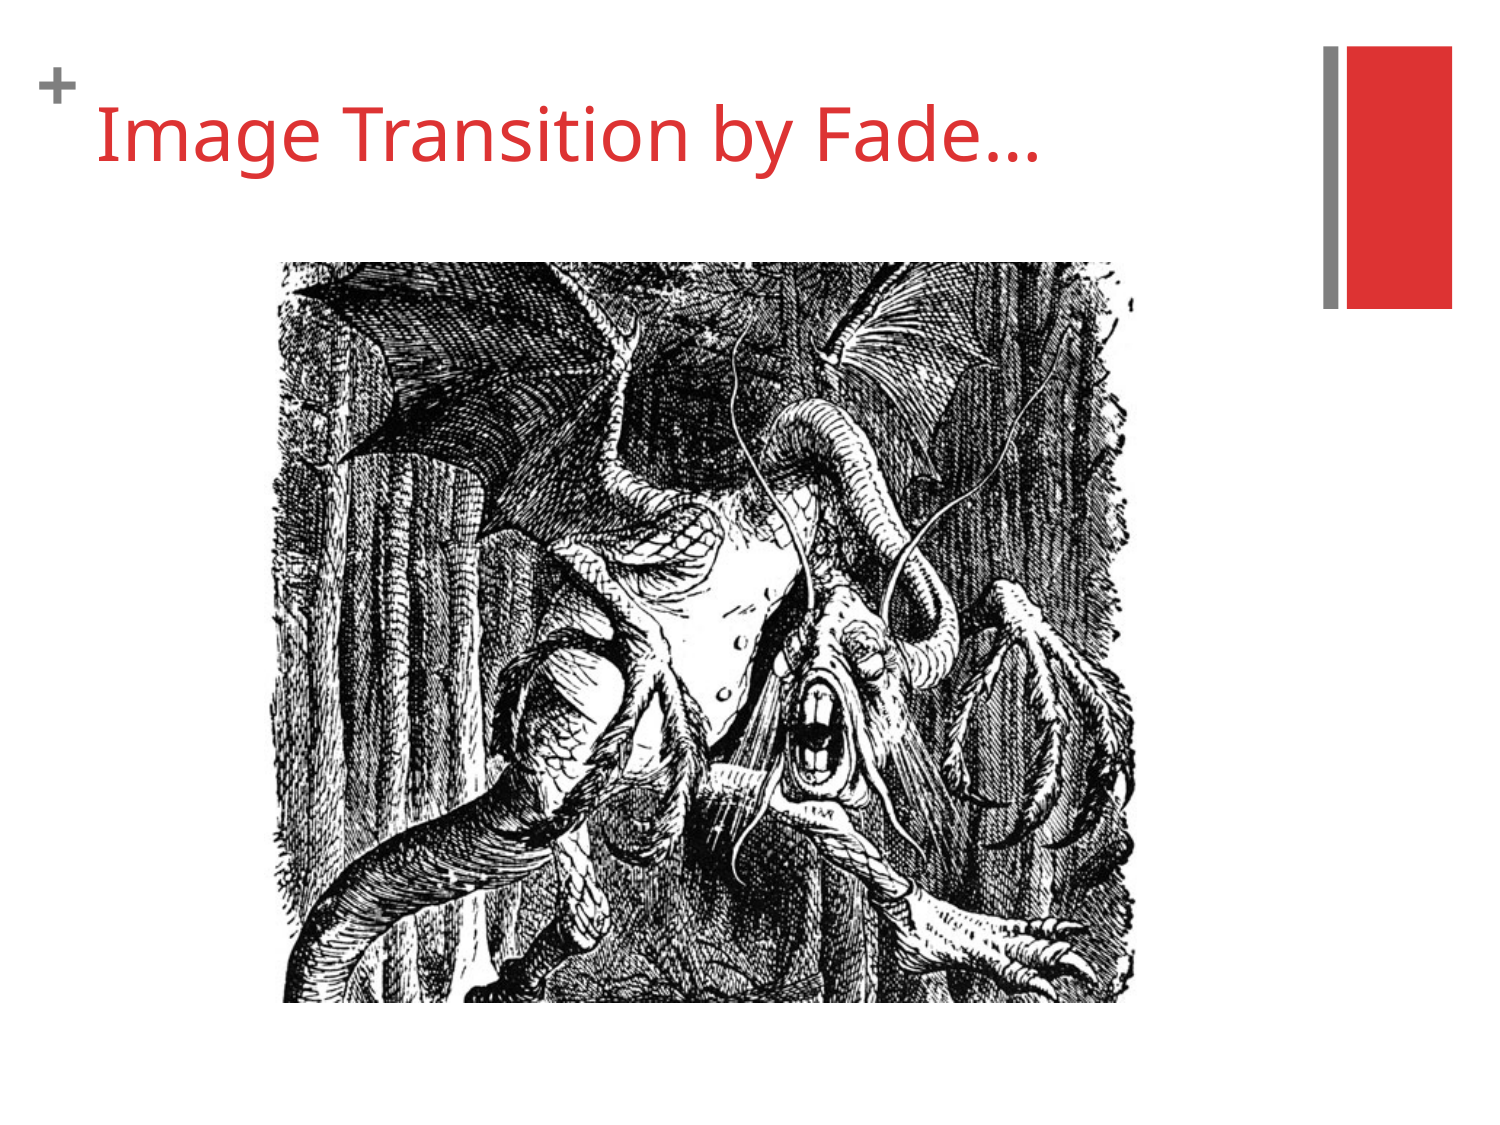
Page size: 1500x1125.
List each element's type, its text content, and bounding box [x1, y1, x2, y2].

title Image Transition by Fade… [81, 79, 1322, 263]
picture [264, 261, 1138, 1003]
